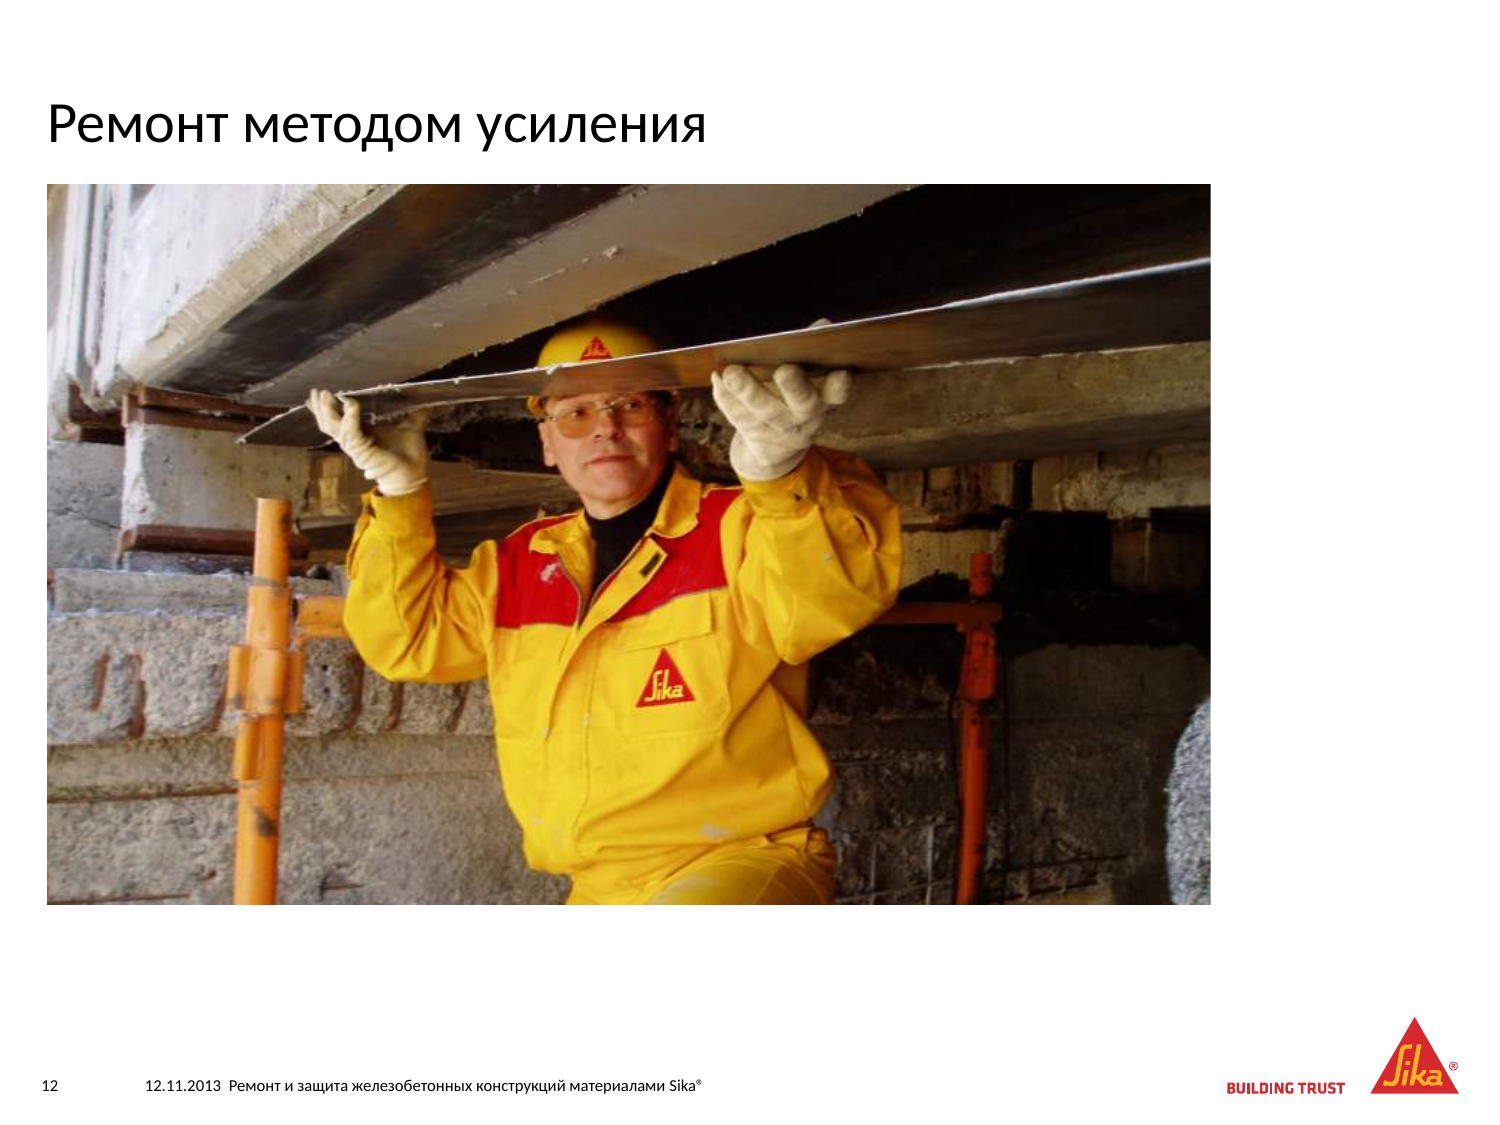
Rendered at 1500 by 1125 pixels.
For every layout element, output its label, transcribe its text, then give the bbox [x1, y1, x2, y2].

picture [46, 184, 1211, 906]
title Ремонт методом усиления [47, 42, 1459, 155]
